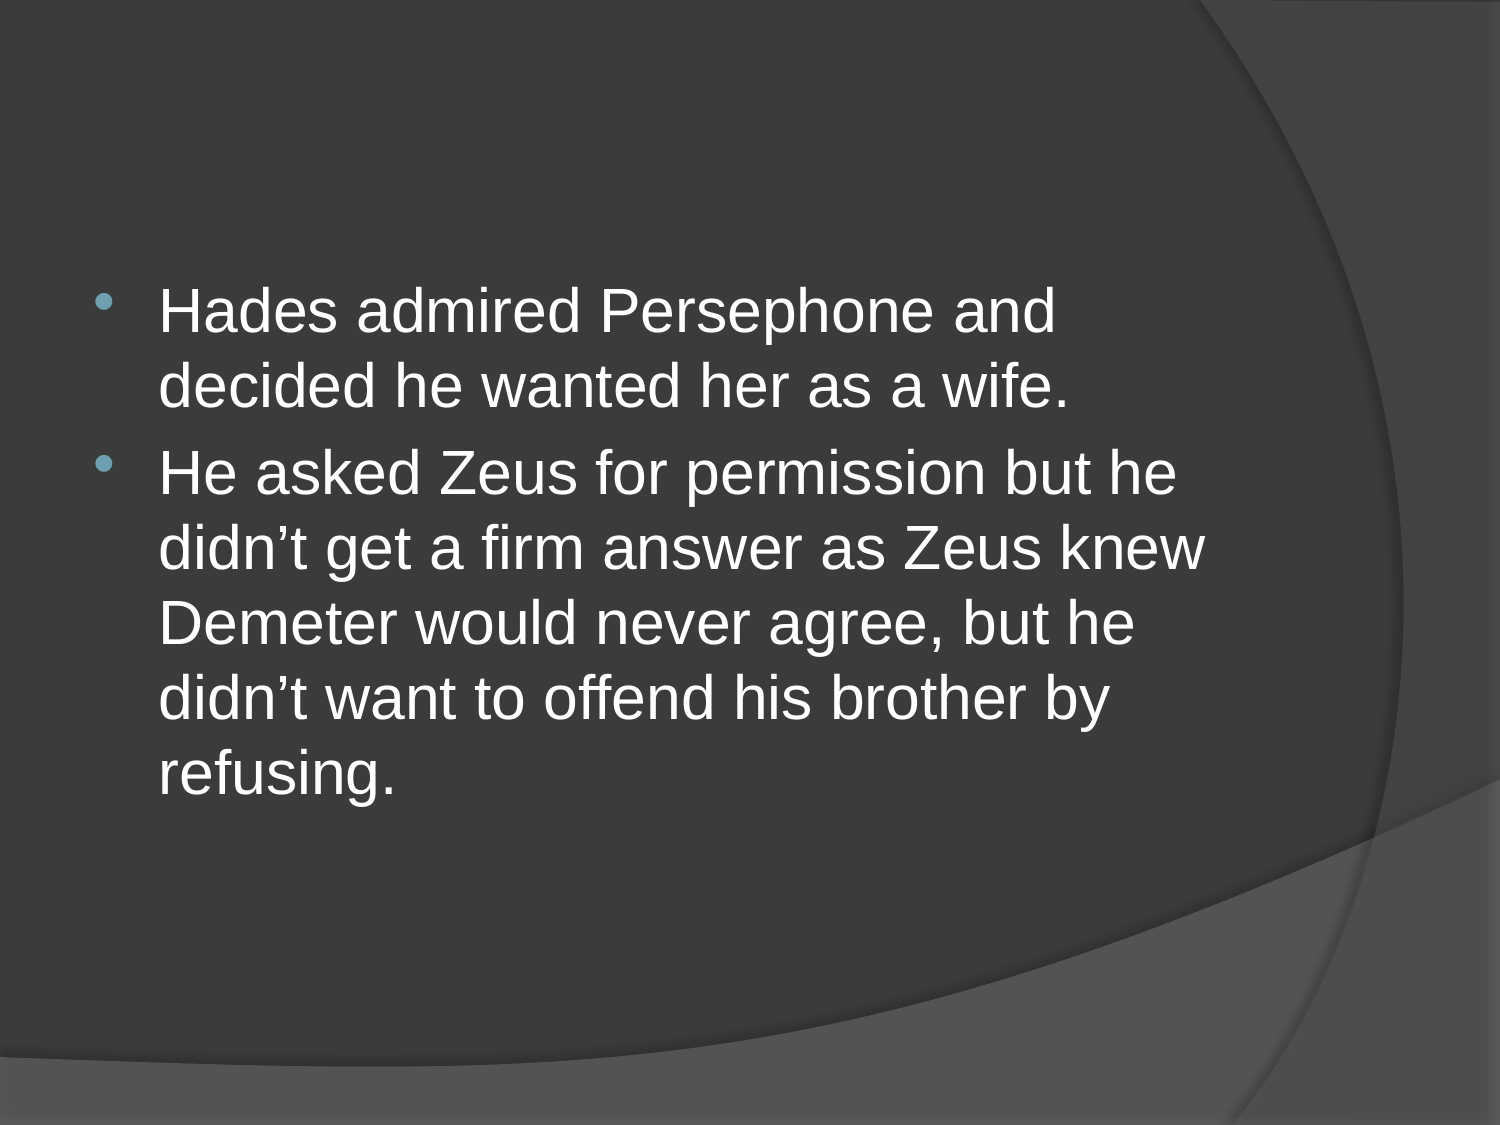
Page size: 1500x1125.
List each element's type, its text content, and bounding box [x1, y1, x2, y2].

list Hades admired Persephone and decided he wanted her as a wife. He asked Zeus for permission but he didn’t get a firm answer as Zeus knew Demeter would never agree, but he didn’t want to offend his brother by refusing. [75, 262, 1300, 1005]
